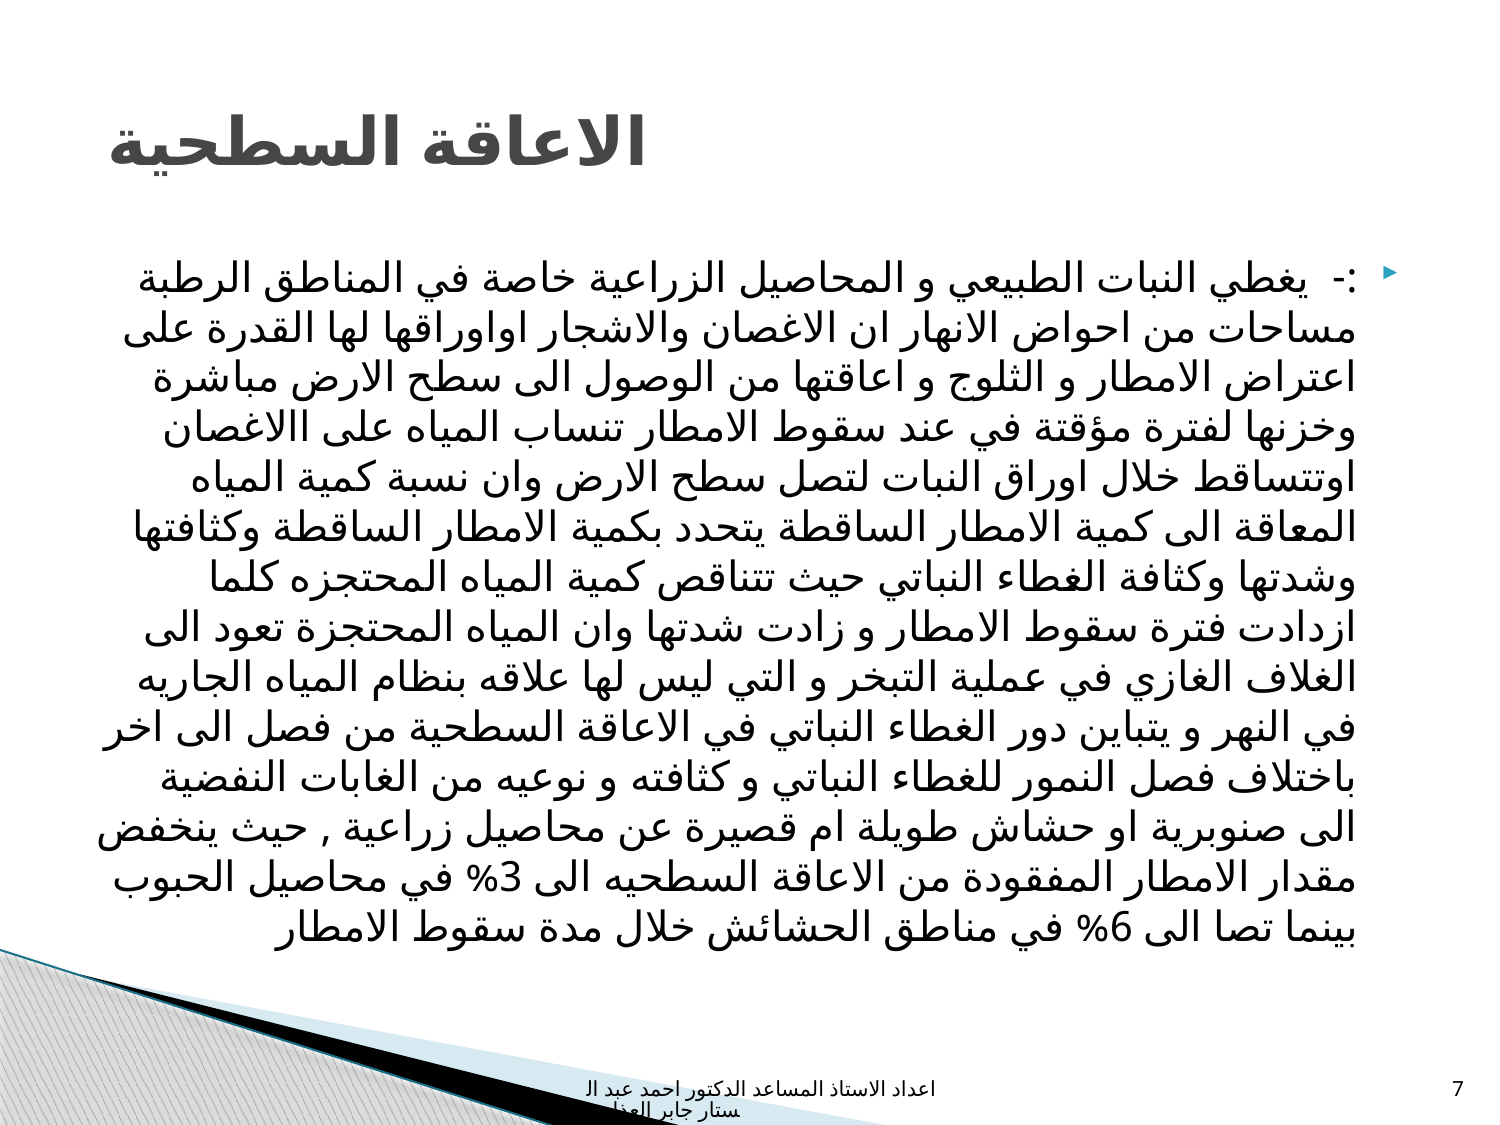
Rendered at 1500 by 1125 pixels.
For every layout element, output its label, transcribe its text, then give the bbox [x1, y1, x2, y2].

footer اعداد الاستاذ المساعد الدكتور احمد عبد الستار جابر العذاري [718, 1051, 1105, 1112]
title الاعاقة السطحية [75, 45, 1425, 233]
slide_number 7 [1418, 1051, 1479, 1112]
list :- يغطي النبات الطبيعي و المحاصيل الزراعية خاصة في المناطق الرطبة مساحات من احواض الانهار ان الاغصان والاشجار اواوراقها لها القدرة على اعتراض الامطار و الثلوج و اعاقتها من الوصول الى سطح الارض مباشرة وخزنها لفترة مؤقتة في عند سقوط الامطار تنساب المياه على االاغصان اوتتساقط خلال اوراق النبات لتصل سطح الارض وان نسبة كمية المياه المعاقة الى كمية الامطار الساقطة يتحدد بكمية الامطار الساقطة وكثافتها وشدتها وكثافة الغطاء النباتي حيث تتناقص كمية المياه المحتجزه كلما ازدادت فترة سقوط الامطار و زادت شدتها وان المياه المحتجزة تعود الى الغلاف الغازي في عملية التبخر و التي ليس لها علاقه بنظام المياه الجاريه في النهر و يتباين دور الغطاء النباتي في الاعاقة السطحية من فصل الى اخر باختلاف فصل النمور للغطاء النباتي و كثافته و نوعيه من الغابات النفضية الى صنوبرية او حشاش طويلة ام قصيرة عن محاصيل زراعية , حيث ينخفض مقدار الامطار المفقودة من الاعاقة السطحيه الى 3% في محاصيل الحبوب بينما تصا الى 6% في مناطق الحشائش خلال مدة سقوط الامطار [75, 243, 1425, 986]
